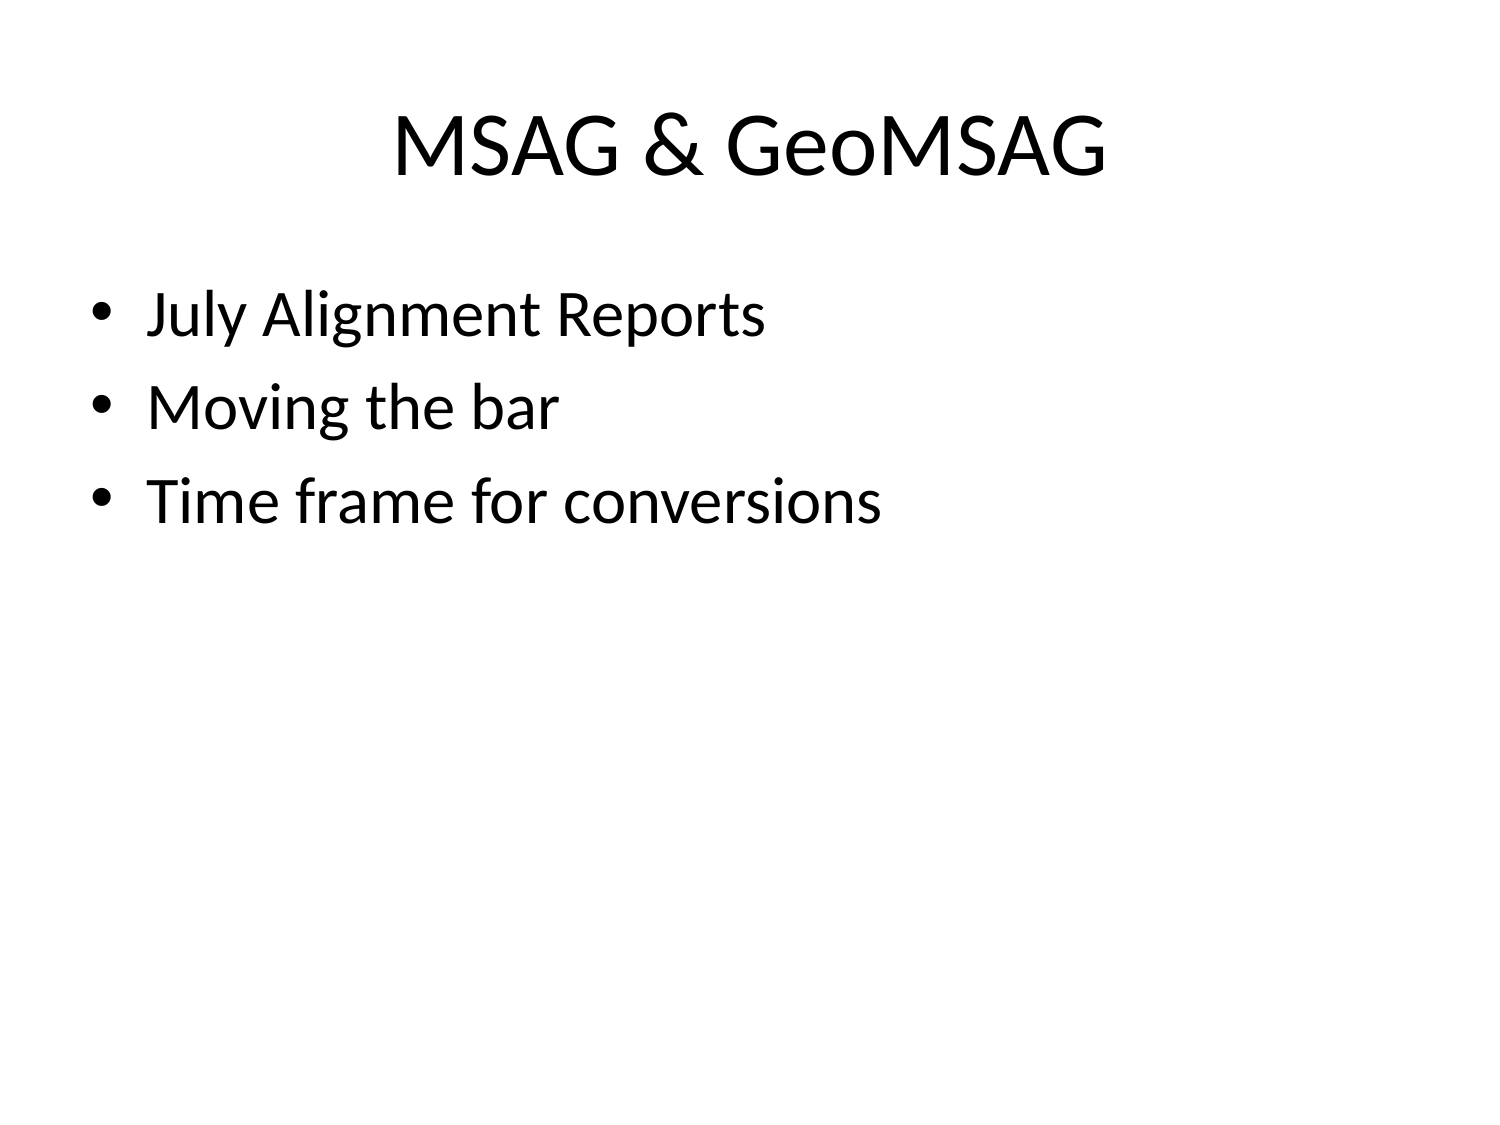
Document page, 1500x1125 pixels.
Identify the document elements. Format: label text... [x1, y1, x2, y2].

list July Alignment Reports Moving the bar Time frame for conversions [75, 262, 1425, 1005]
title MSAG & GeoMSAG [75, 45, 1425, 233]
